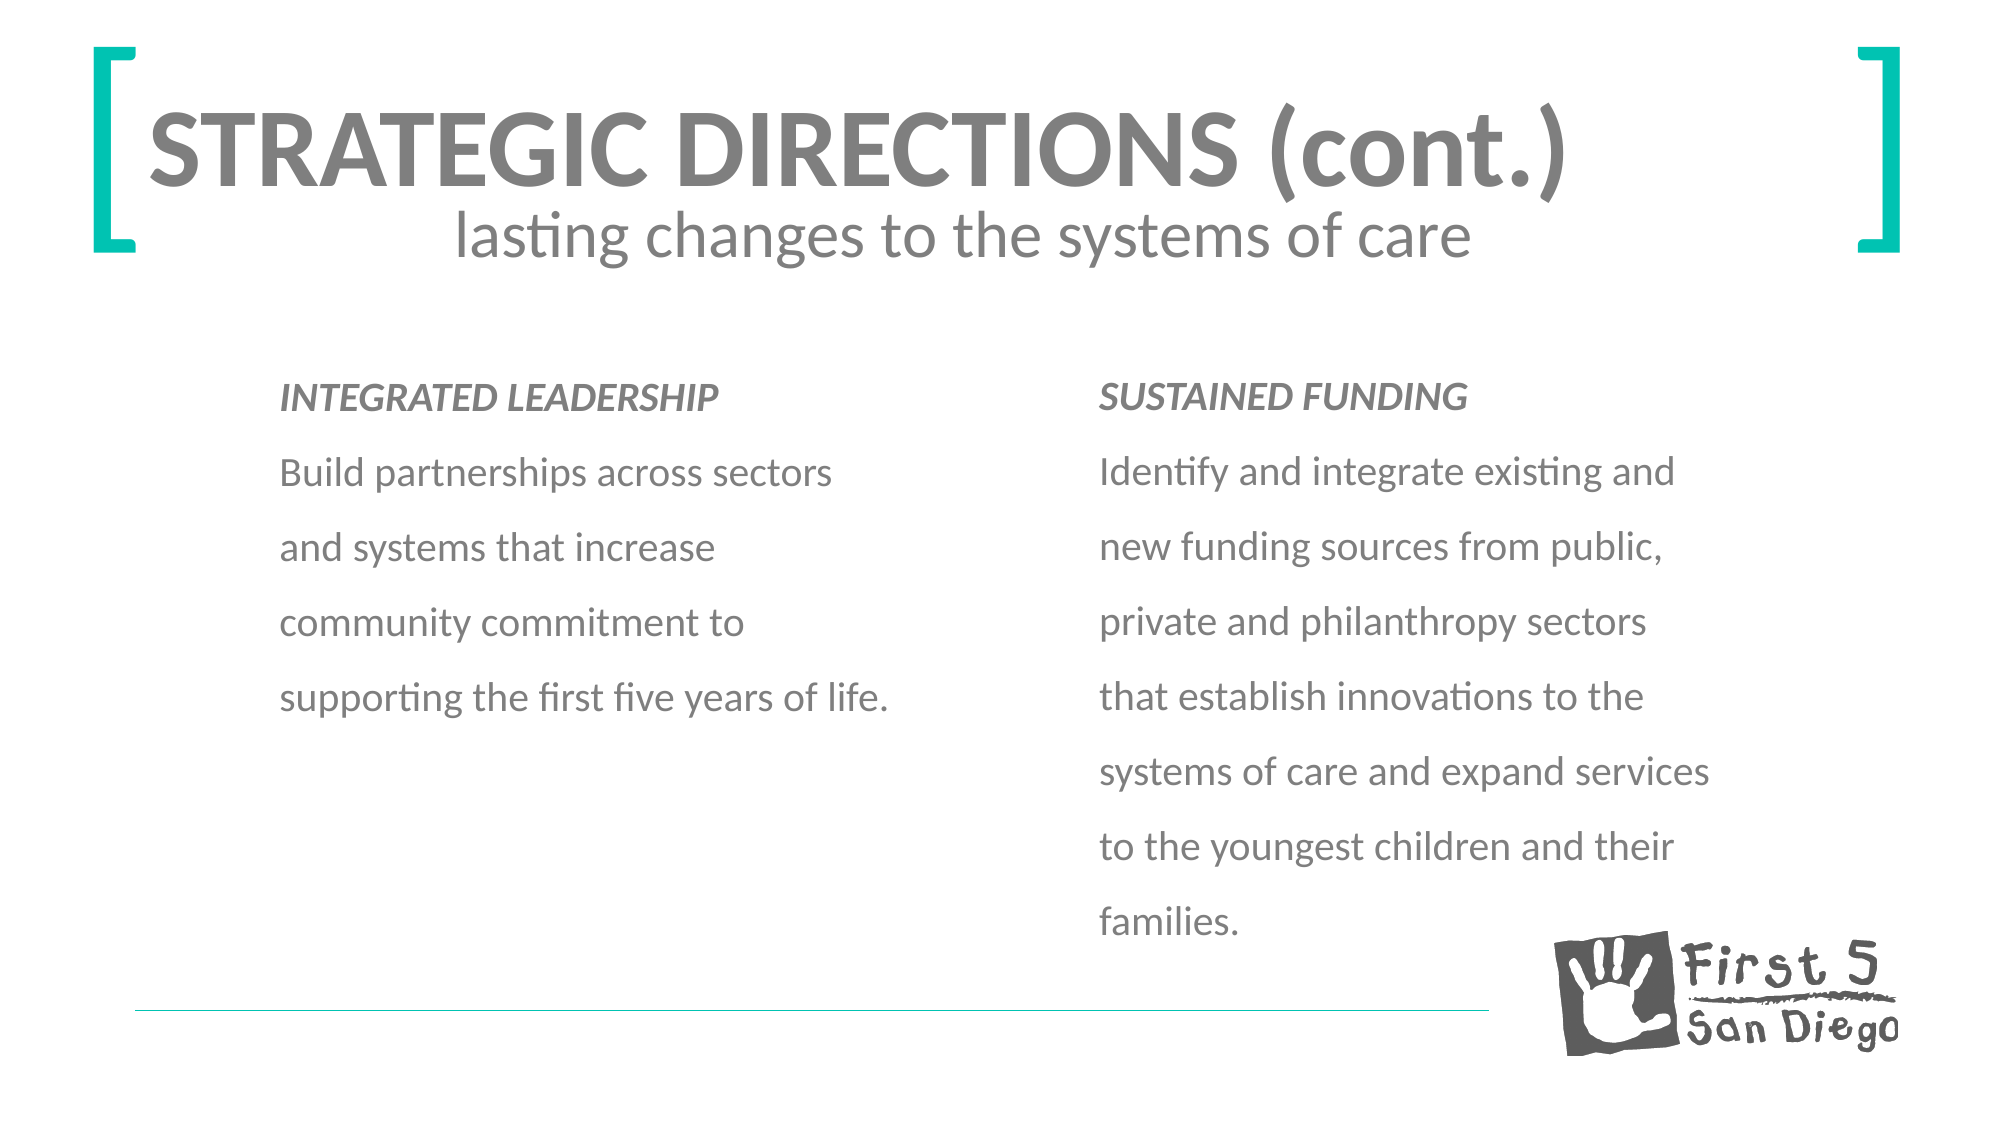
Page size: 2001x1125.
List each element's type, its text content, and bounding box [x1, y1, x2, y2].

text_box lasting changes to the systems of care [439, 182, 1697, 279]
text_box ] [1830, 0, 2000, 279]
picture [1554, 931, 1898, 1056]
text_box STRATEGIC DIRECTIONS (cont.) [133, 66, 1830, 219]
text_box SUSTAINED FUNDING Identify and integrate existing and new funding sources from public, private and philanthropy sectors that establish innovations to the systems of care and expand services to the youngest children and their families. [1084, 335, 1734, 957]
text_box [ [60, 0, 469, 279]
text_box INTEGRATED LEADERSHIP Build partnerships across sectors and systems that increase community commitment to supporting the first five years of life. [264, 337, 915, 724]
